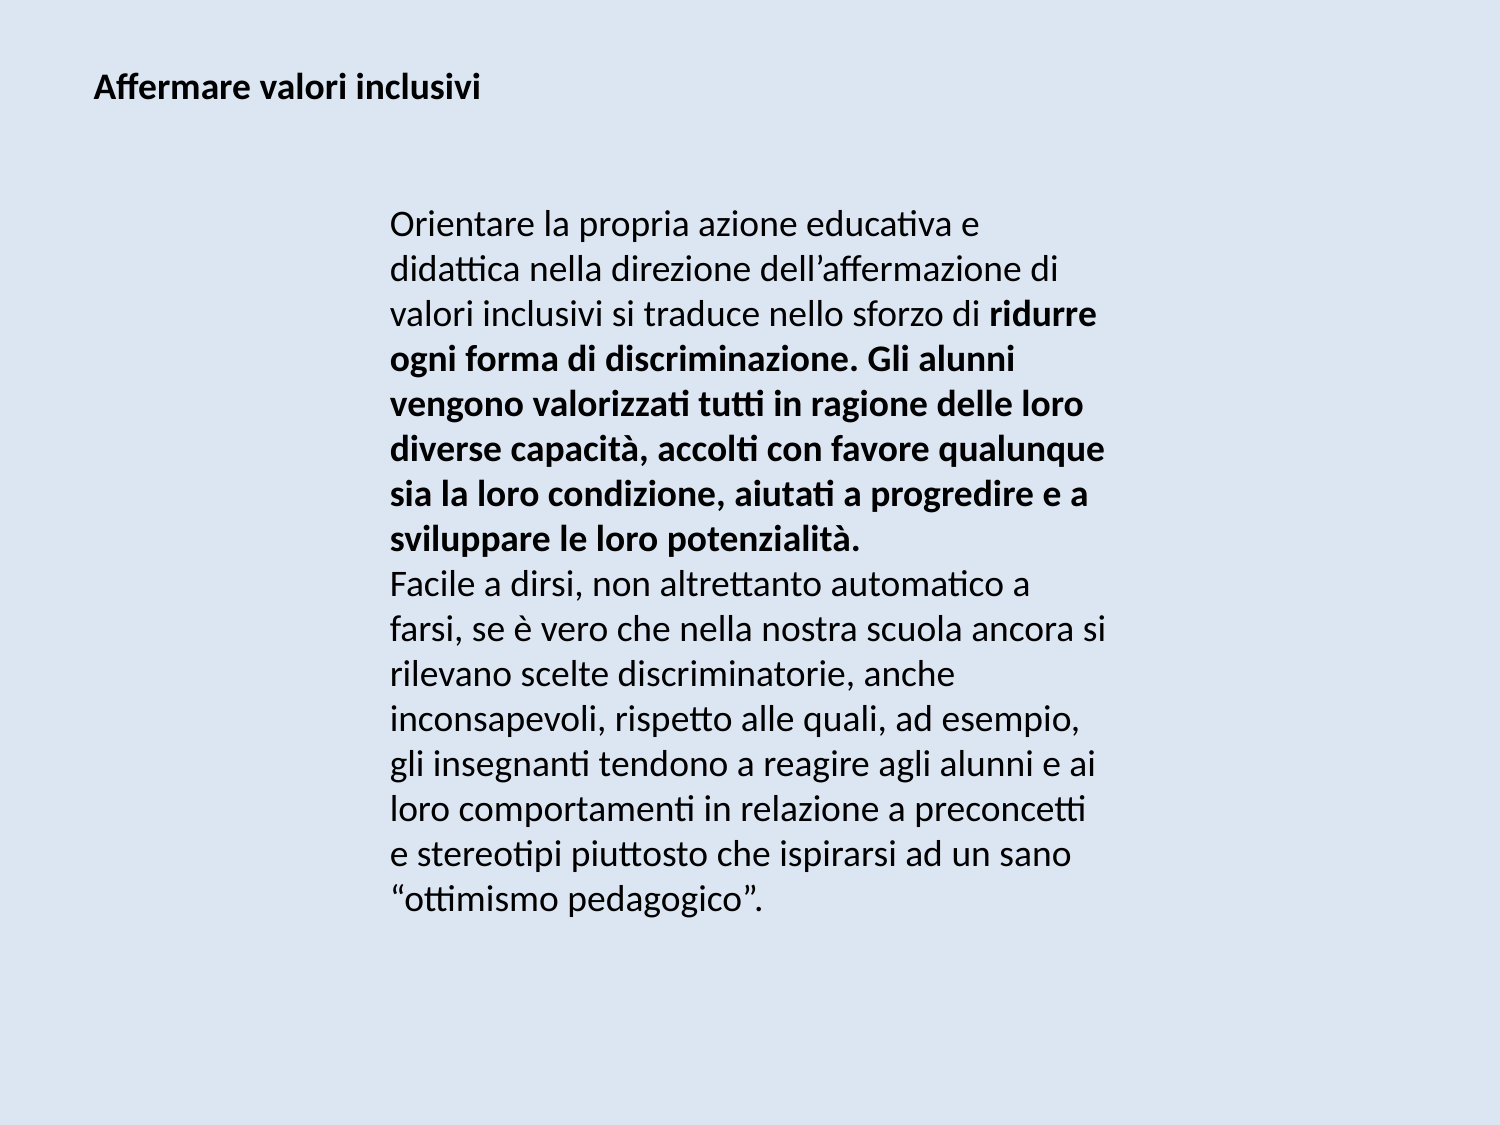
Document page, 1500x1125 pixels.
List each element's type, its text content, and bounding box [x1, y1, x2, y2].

text_box Orientare la propria azione educativa e didattica nella direzione dell’affermazione di valori inclusivi si traduce nello sforzo di ridurre ogni forma di discriminazione. Gli alunni vengono valorizzati tutti in ragione delle loro diverse capacità, accolti con favore qualunque sia la loro condizione, aiutati a progredire e a sviluppare le loro potenzialità. Facile a dirsi, non altrettanto automatico a farsi, se è vero che nella nostra scuola ancora si rilevano scelte discriminatorie, anche inconsapevoli, rispetto alle quali, ad esempio, gli insegnanti tendono a reagire agli alunni e ai loro comportamenti in relazione a preconcetti e stereotipi piuttosto che ispirarsi ad un sano “ottimismo pedagogico”. [374, 191, 1125, 927]
text_box Affermare valori inclusivi [78, 54, 505, 115]
